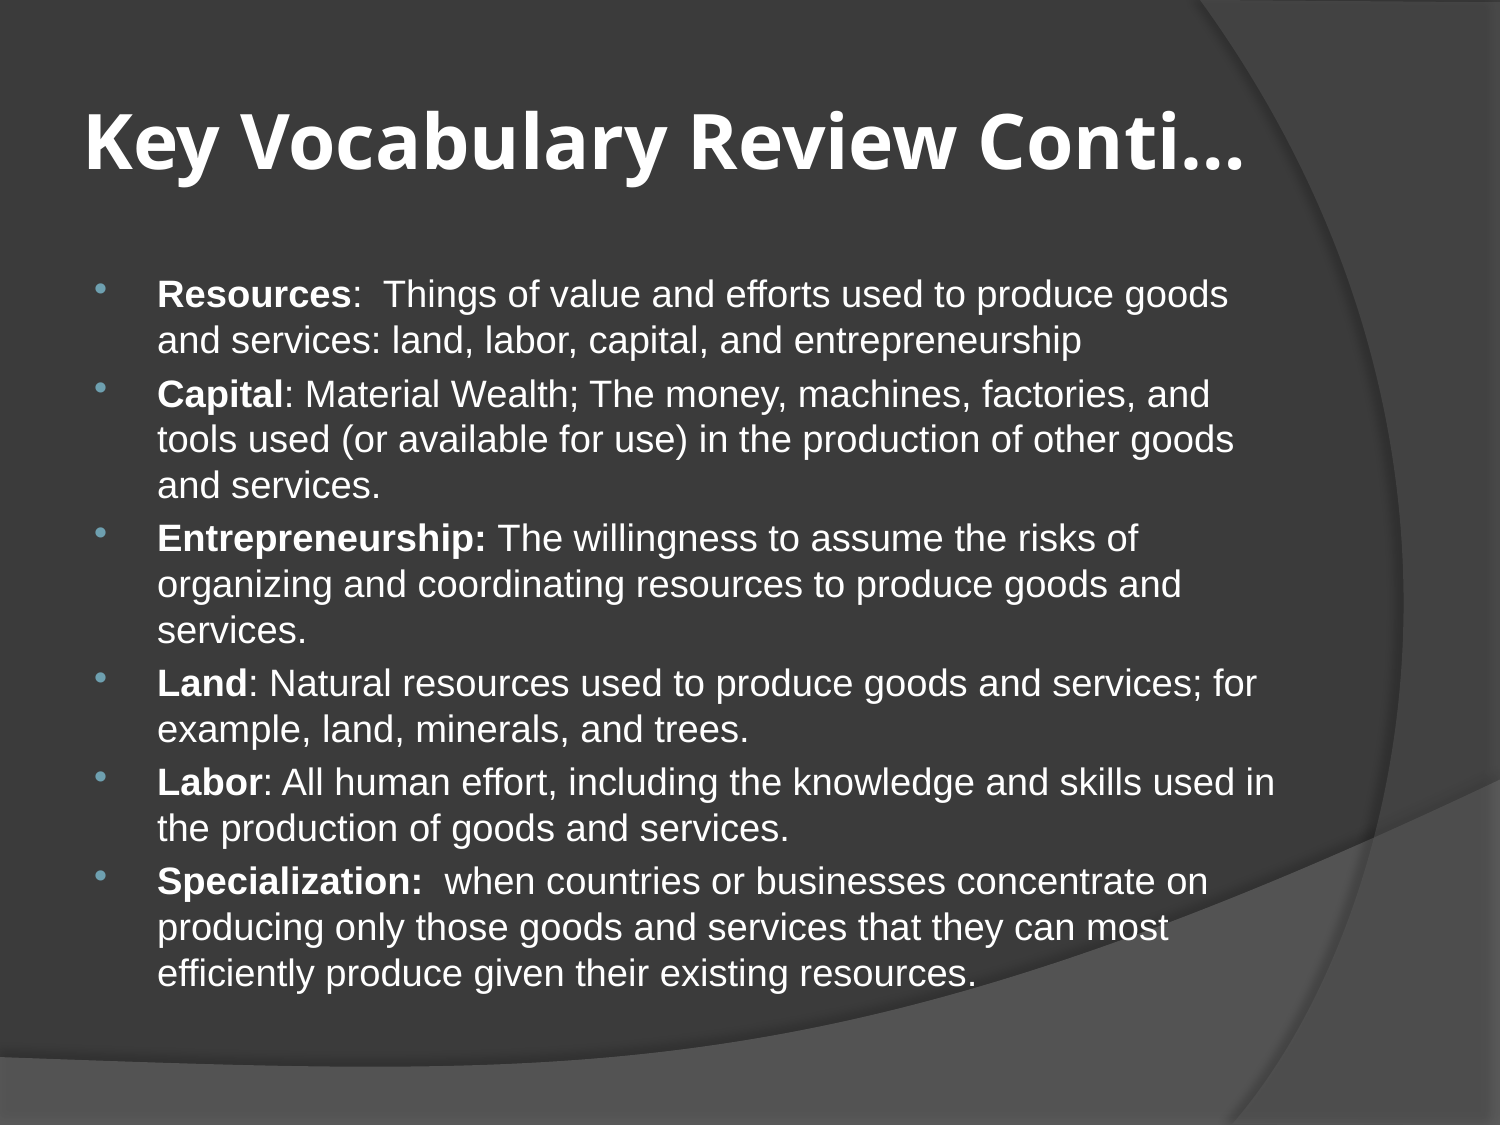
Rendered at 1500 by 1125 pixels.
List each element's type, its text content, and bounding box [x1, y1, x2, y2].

title Key Vocabulary Review Conti… [75, 45, 1300, 233]
list Resources: Things of value and efforts used to produce goods and services: land, labor, capital, and entrepreneurship Capital: Material Wealth; The money, machines, factories, and tools used (or available for use) in the production of other goods and services. Entrepreneurship: The willingness to assume the risks of organizing and coordinating resources to produce goods and services. Land: Natural resources used to produce goods and services; for example, land, minerals, and trees. Labor: All human effort, including the knowledge and skills used in the production of goods and services. Specialization: when countries or businesses concentrate on producing only those goods and services that they can most efficiently produce given their existing resources. [75, 262, 1300, 1005]
